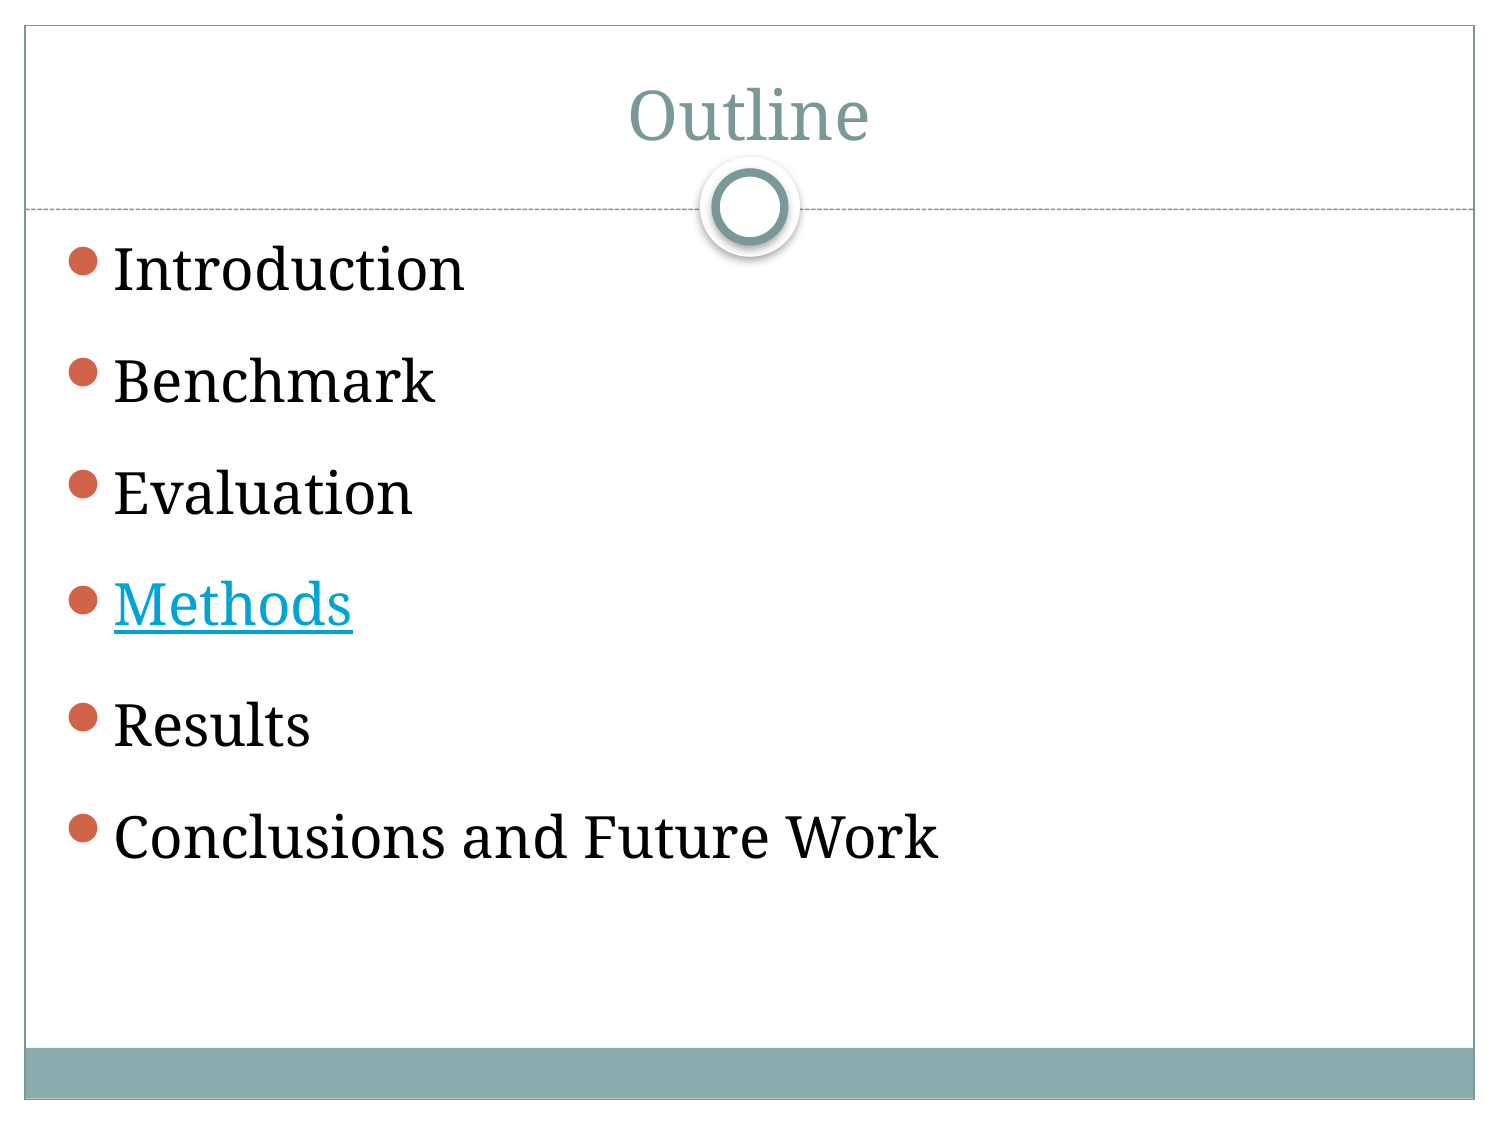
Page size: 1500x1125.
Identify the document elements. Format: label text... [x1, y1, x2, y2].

title Outline [49, 37, 1450, 163]
list Introduction Benchmark Evaluation Methods Results Conclusions and Future Work [49, 224, 1451, 1063]
